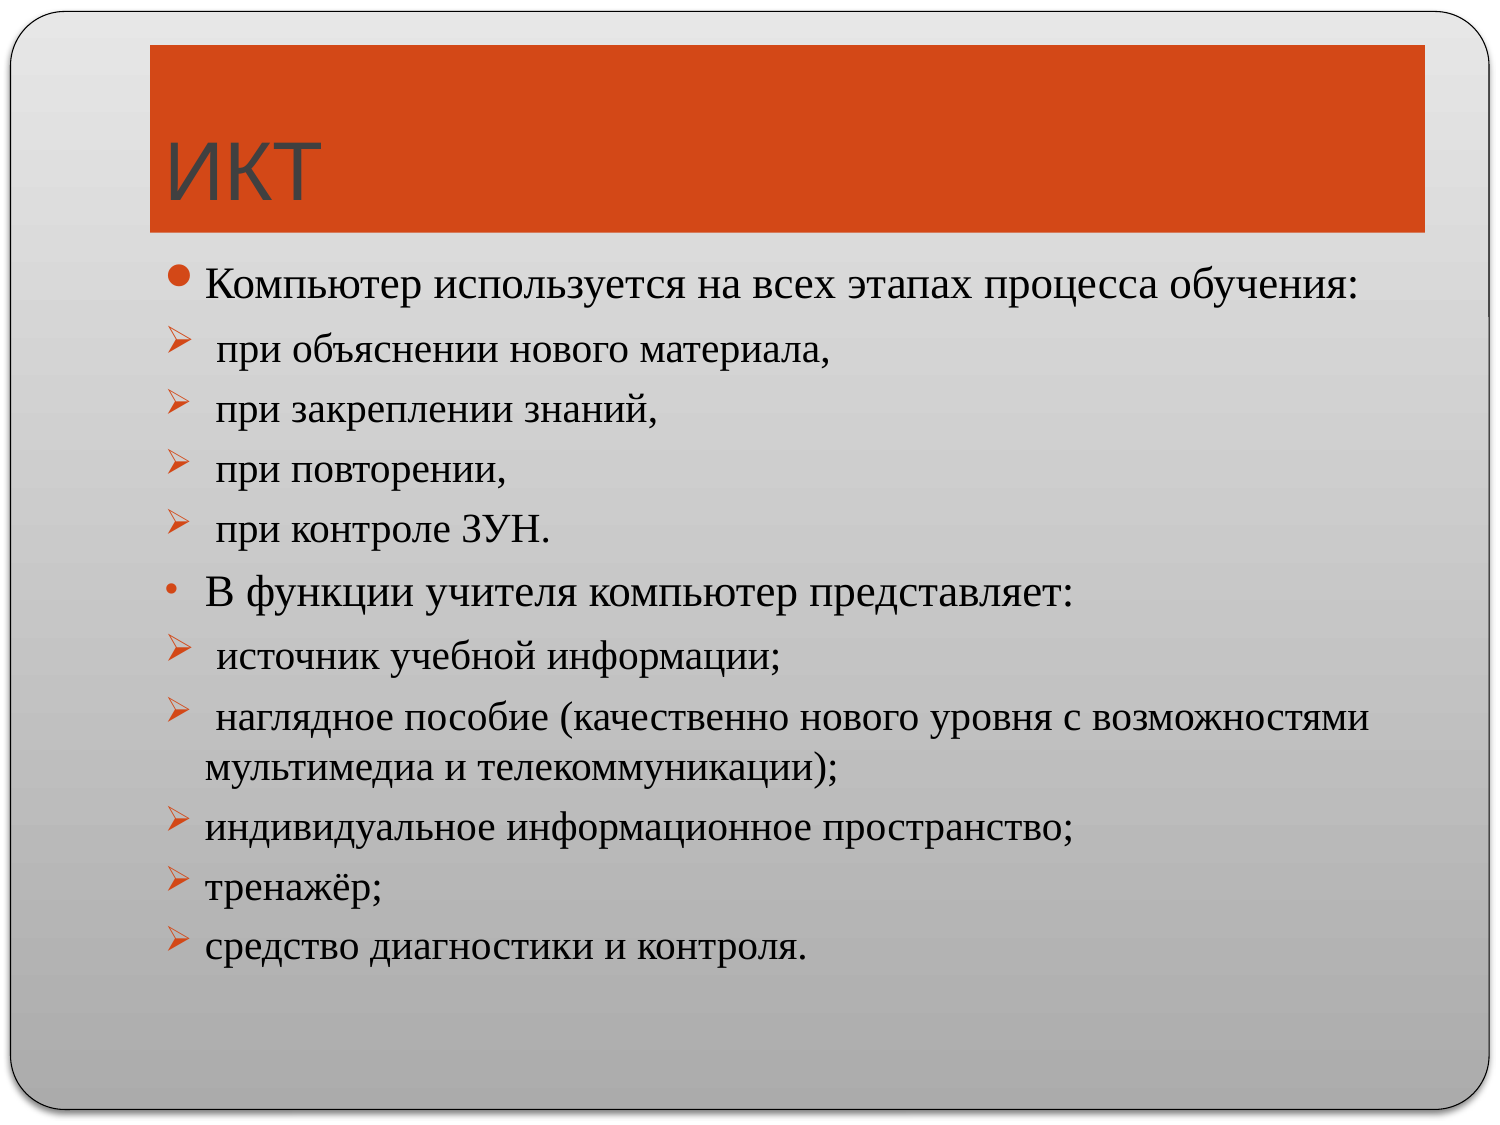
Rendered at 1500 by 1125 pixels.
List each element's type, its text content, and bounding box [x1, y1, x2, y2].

list Компьютер используется на всех этапах процесса обучения: при объяснении нового материала, при закреплении знаний, при повторении, при контроле ЗУН. В функции учителя компьютер представляет: источник учебной информации; наглядное пособие (качественно нового уровня с возможностями мультимедиа и телекоммуникации); индивидуальное информационное пространство; тренажёр; средство диагностики и контроля. [150, 246, 1425, 988]
title ИКТ [150, 45, 1425, 233]
